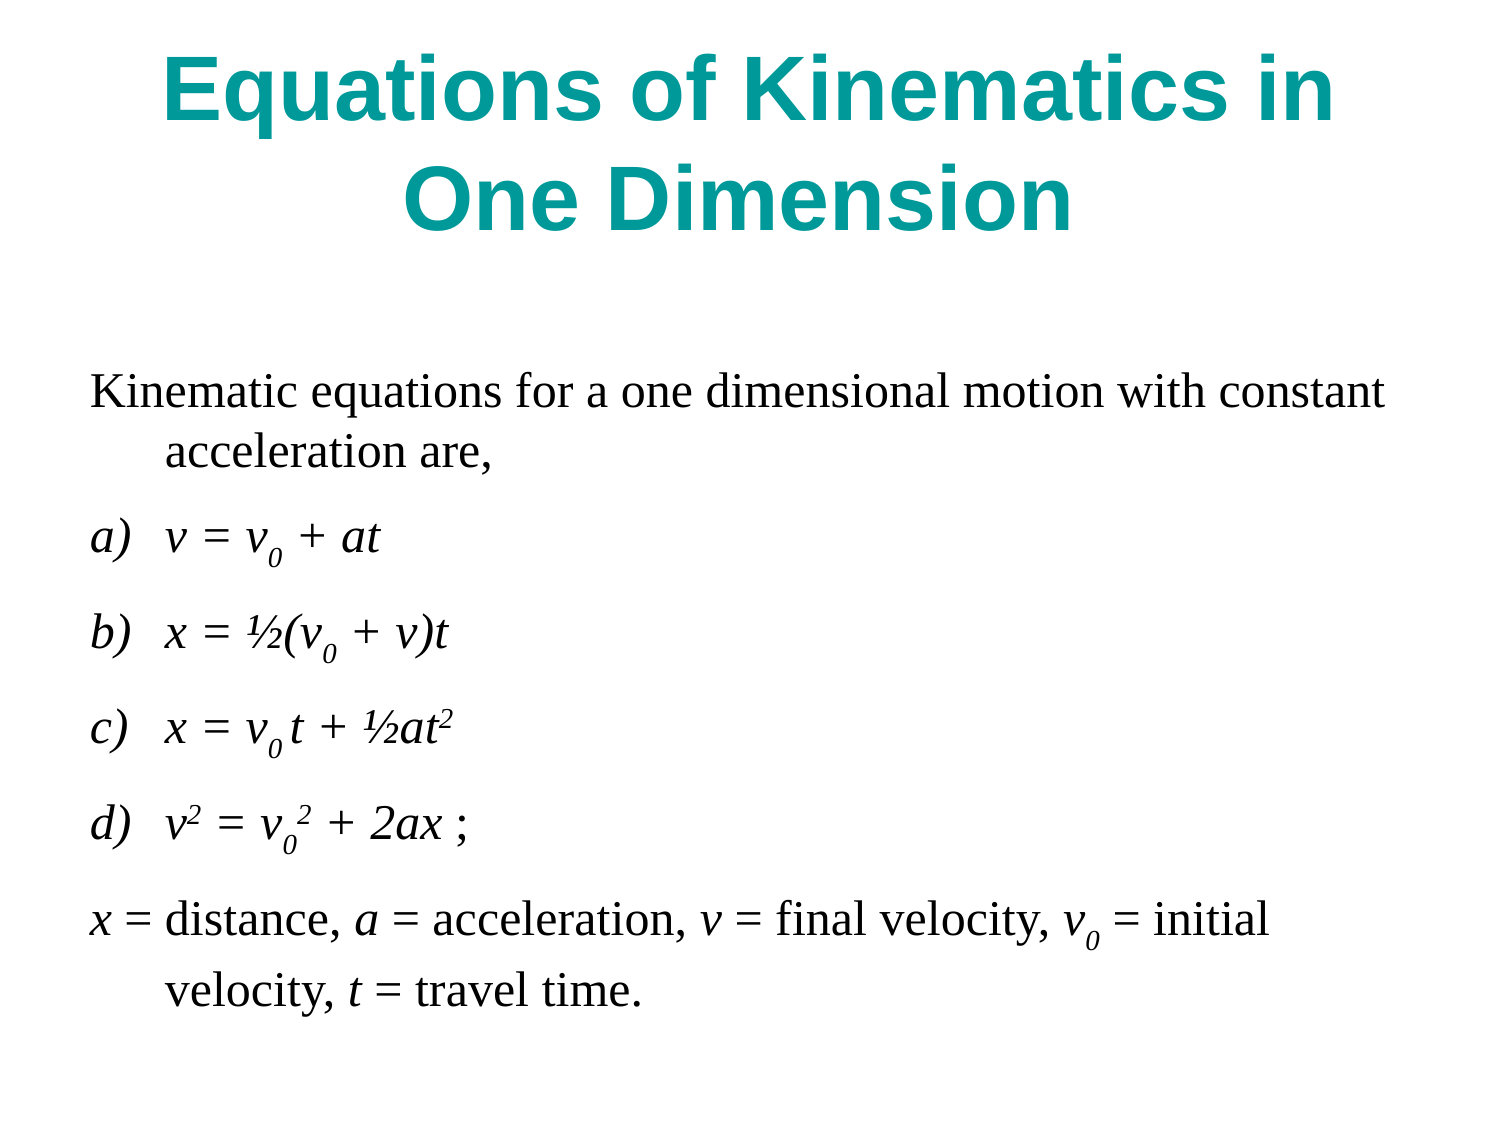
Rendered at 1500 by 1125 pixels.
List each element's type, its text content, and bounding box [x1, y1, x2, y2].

title Equations of Kinematics in One Dimension [112, 99, 1388, 288]
text_box Kinematic equations for a one dimensional motion with constant acceleration are, v = v0 + at x = ½(v0 + v)t x = v0 t + ½at2 v2 = v02 + 2ax ; x = distance, a = acceleration, v = final velocity, v0 = initial velocity, t = travel time. [74, 349, 1413, 1024]
